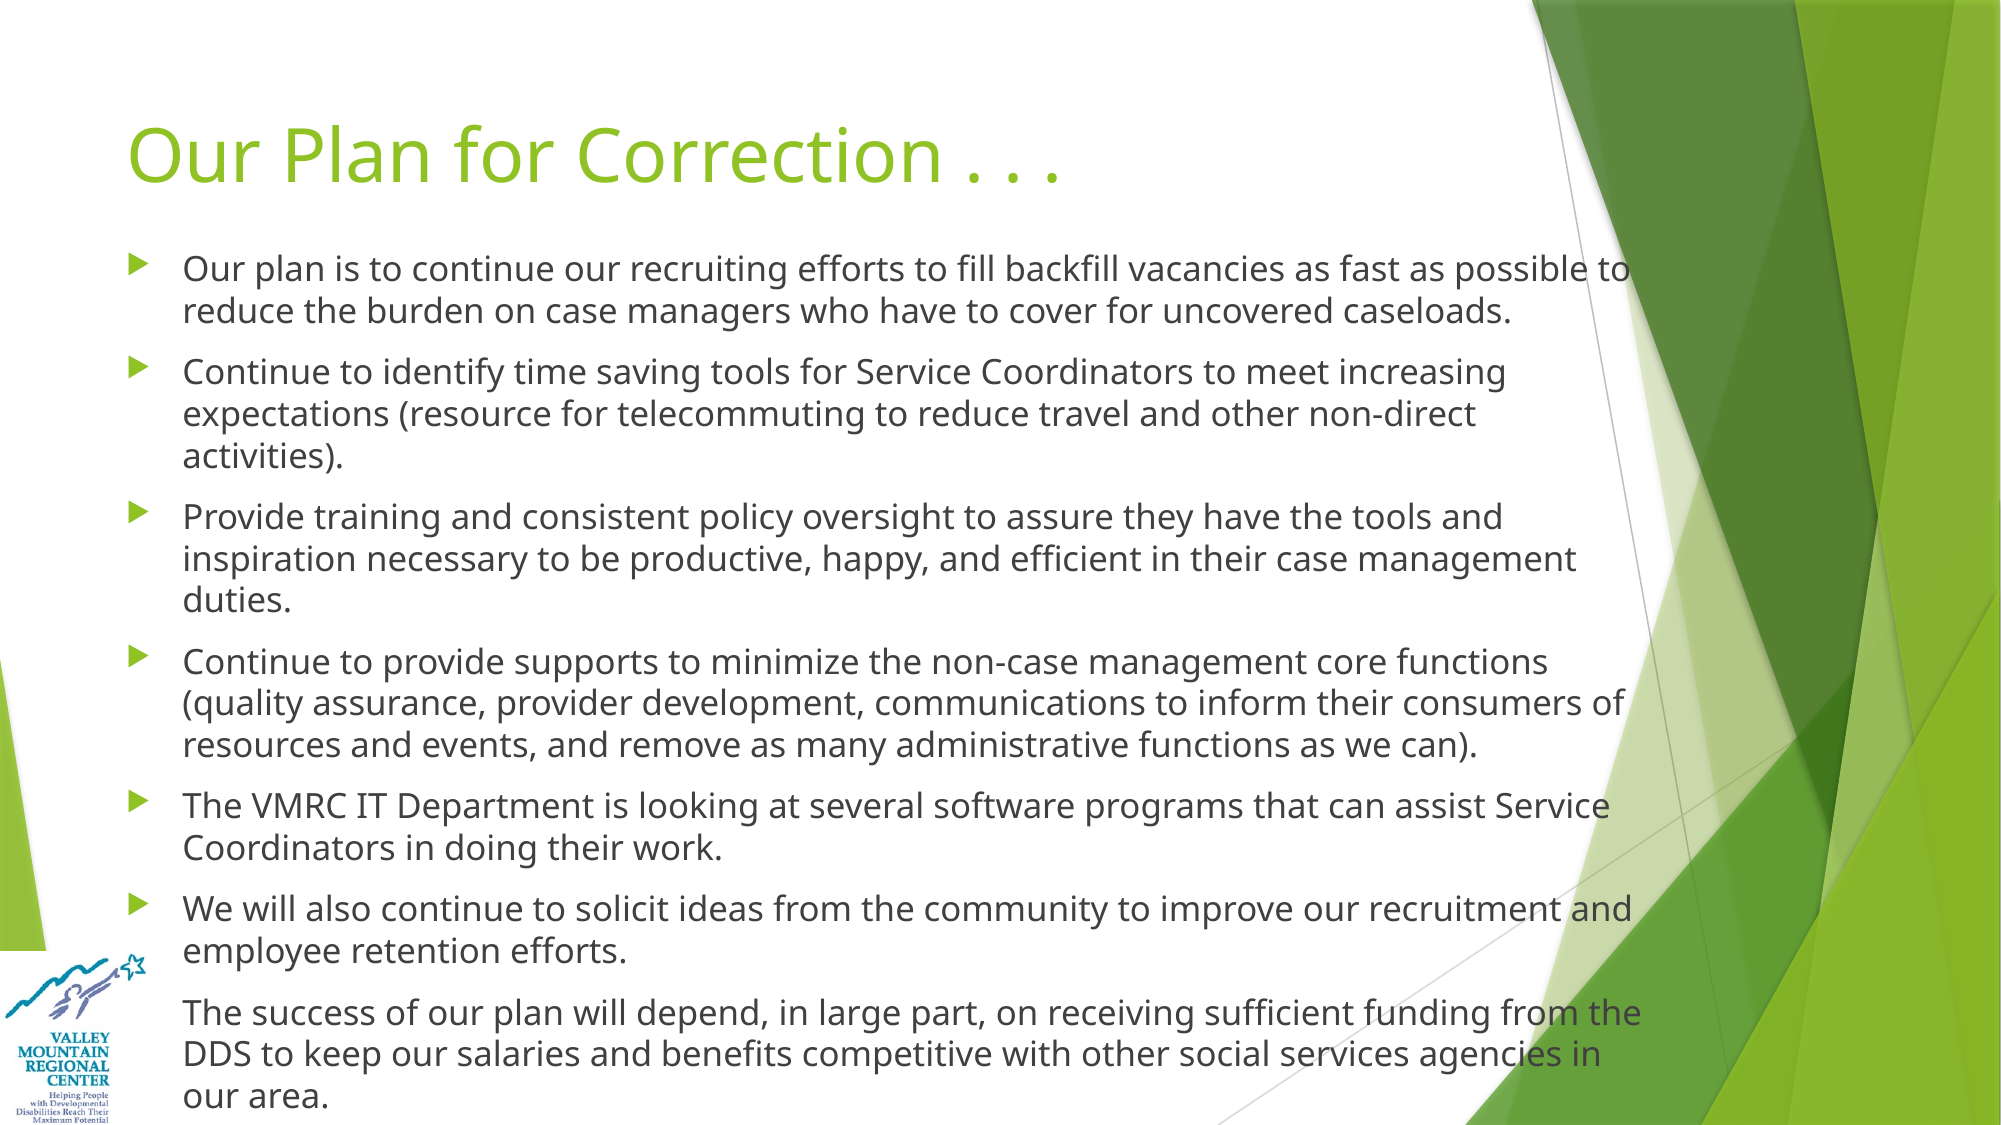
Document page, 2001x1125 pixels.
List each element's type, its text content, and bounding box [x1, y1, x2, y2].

list Our plan is to continue our recruiting efforts to fill backfill vacancies as fast as possible to reduce the burden on case managers who have to cover for uncovered caseloads. Continue to identify time saving tools for Service Coordinators to meet increasing expectations (resource for telecommuting to reduce travel and other non-direct activities). Provide training and consistent policy oversight to assure they have the tools and inspiration necessary to be productive, happy, and efficient in their case management duties. Continue to provide supports to minimize the non-case management core functions (quality assurance, provider development, communications to inform their consumers of resources and events, and remove as many administrative functions as we can). The VMRC IT Department is looking at several software programs that can assist Service Coordinators in doing their work. We will also continue to solicit ideas from the community to improve our recruitment and employee retention efforts. The success of our plan will depend, in large part, on receiving sufficient funding from the DDS to keep our salaries and benefits competitive with other social services agencies in our area. [111, 239, 1661, 1125]
picture [0, 950, 151, 1125]
title Our Plan for Correction . . . [111, 99, 1522, 239]
